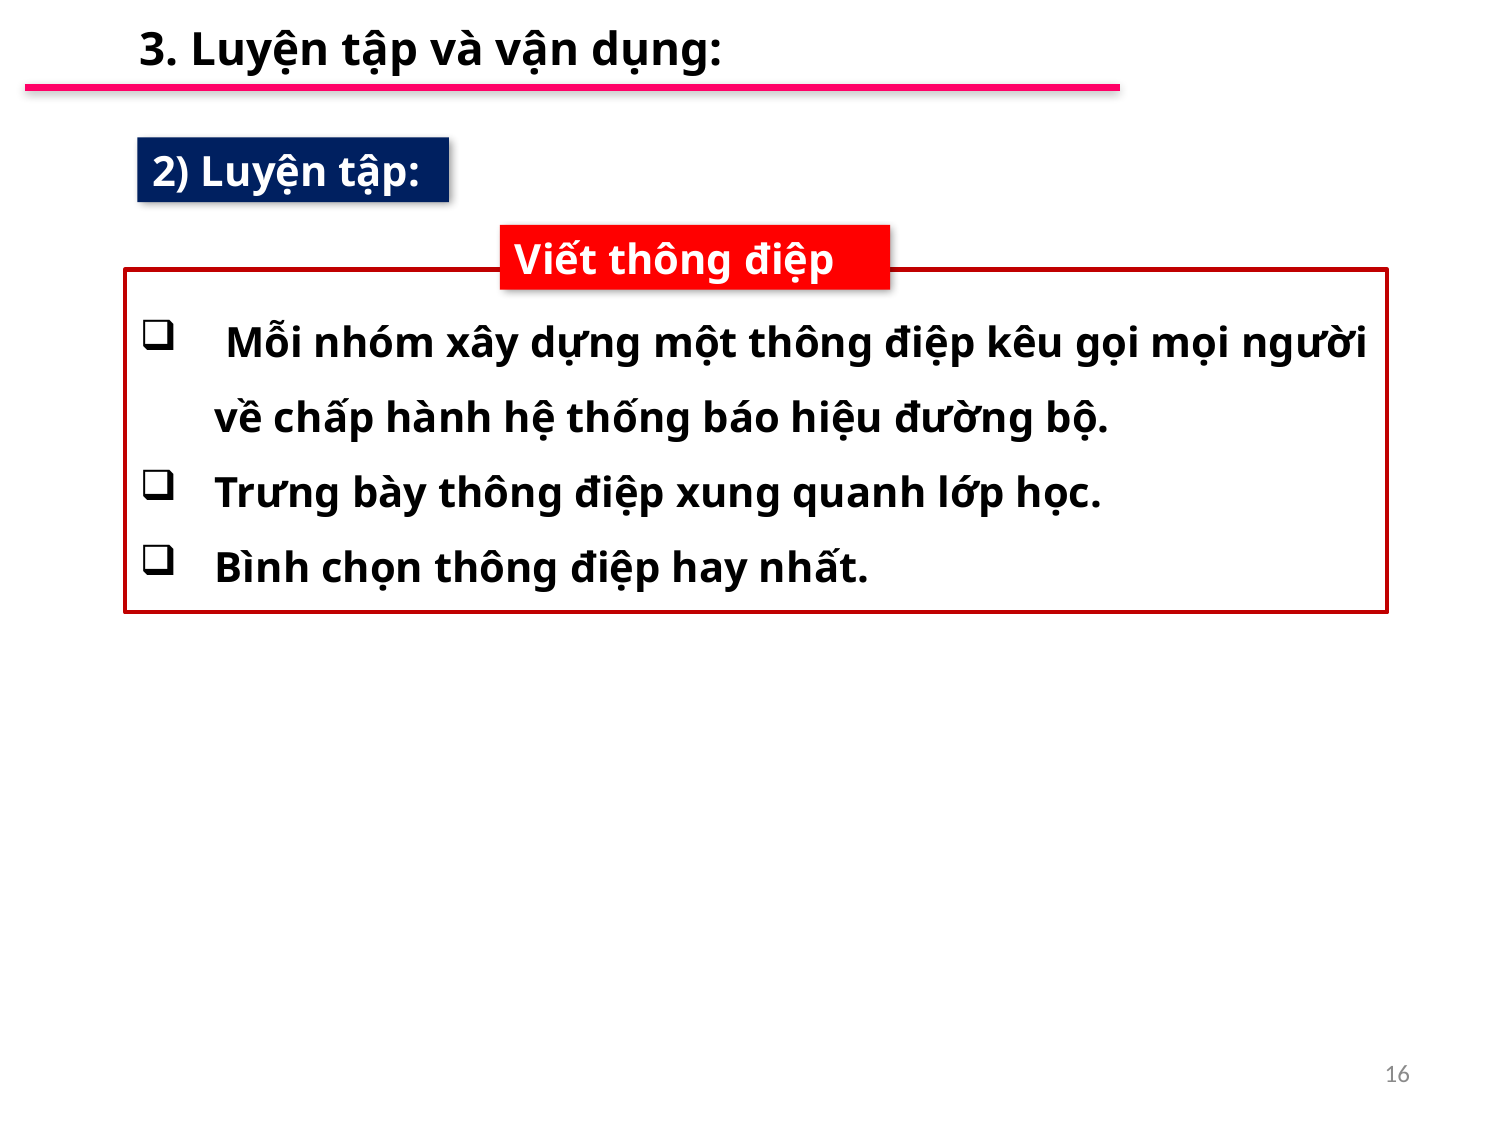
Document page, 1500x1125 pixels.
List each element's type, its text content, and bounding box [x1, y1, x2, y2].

text_box Viết thông điệp [499, 224, 891, 290]
text_box 3. Luyện tập và vận dụng: [125, 12, 1288, 83]
text_box Mỗi nhóm xây dựng một thông điệp kêu gọi mọi người về chấp hành hệ thống báo hiệu đường bộ. Trưng bày thông điệp xung quanh lớp học. Bình chọn thông điệp hay nhất. [123, 267, 1389, 614]
slide_number 16 [1074, 1042, 1425, 1103]
text_box 2) Luyện tập: [137, 137, 449, 203]
